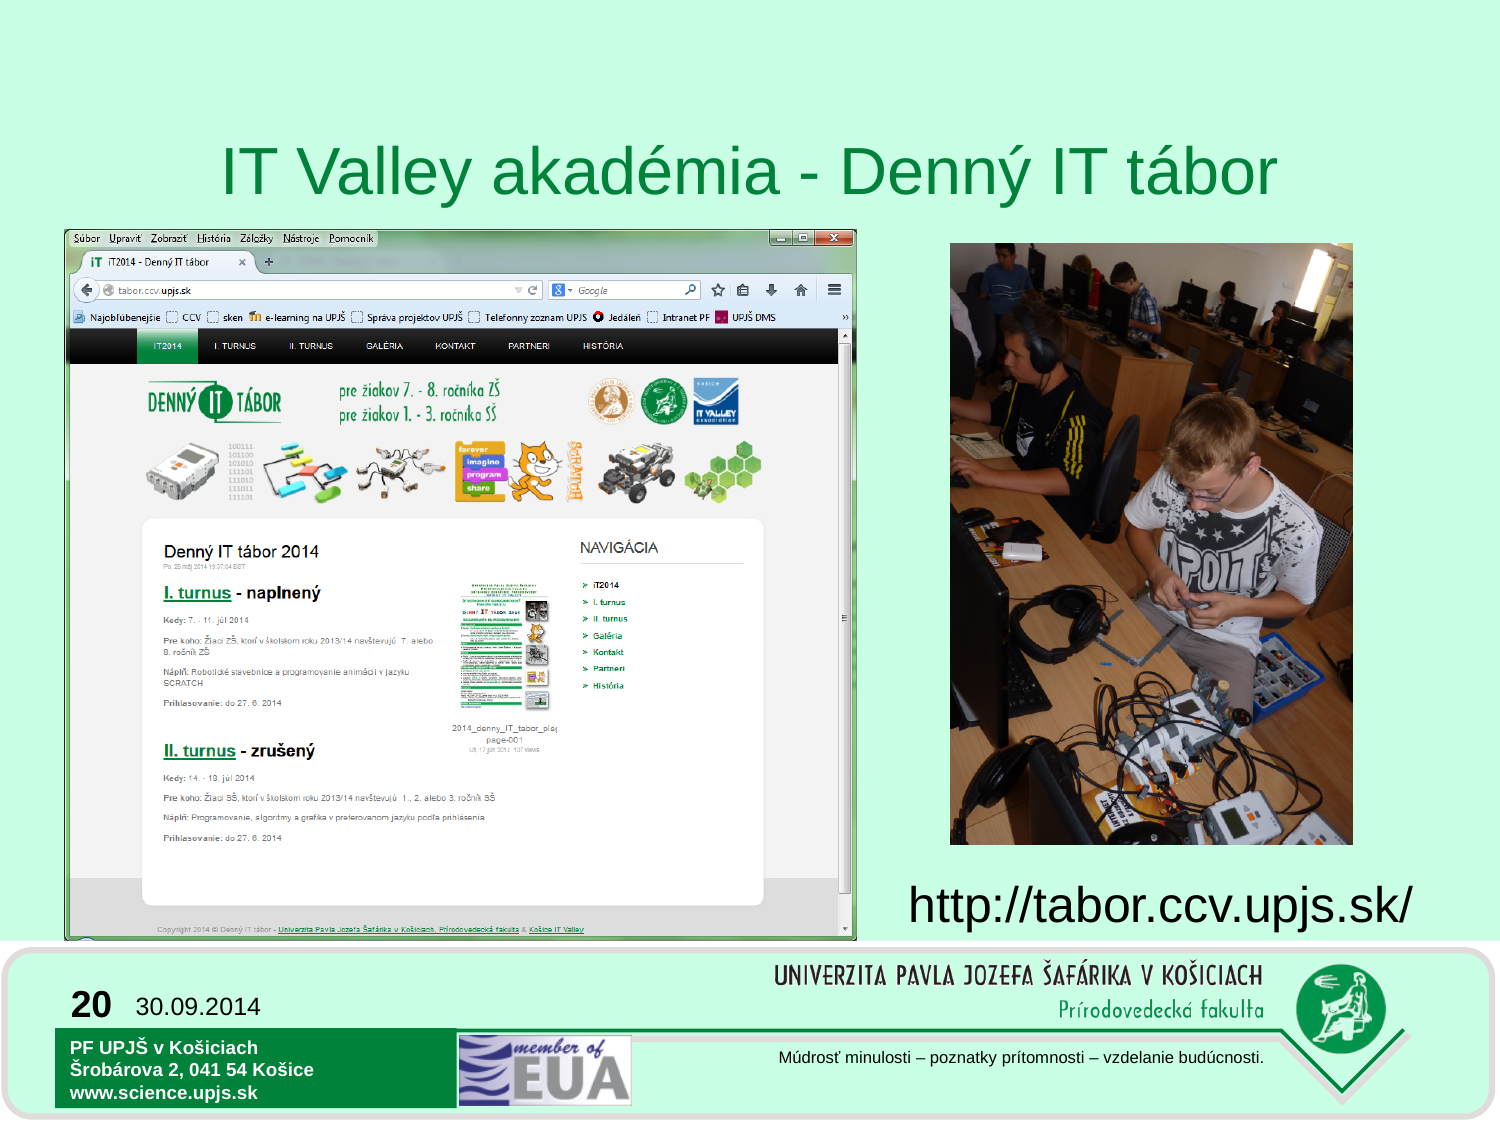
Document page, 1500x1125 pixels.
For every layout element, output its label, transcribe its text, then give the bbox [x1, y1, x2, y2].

picture [64, 229, 857, 941]
title IT Valley akadémia - Denný IT tábor [75, 45, 1425, 291]
picture [459, 1035, 632, 1106]
picture [769, 959, 1266, 1021]
slide_number 20 [32, 972, 128, 1020]
picture [1295, 961, 1390, 1056]
picture [950, 243, 1353, 845]
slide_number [120, 982, 369, 1030]
text_box http://tabor.ccv.upjs.sk/ [893, 876, 1430, 940]
